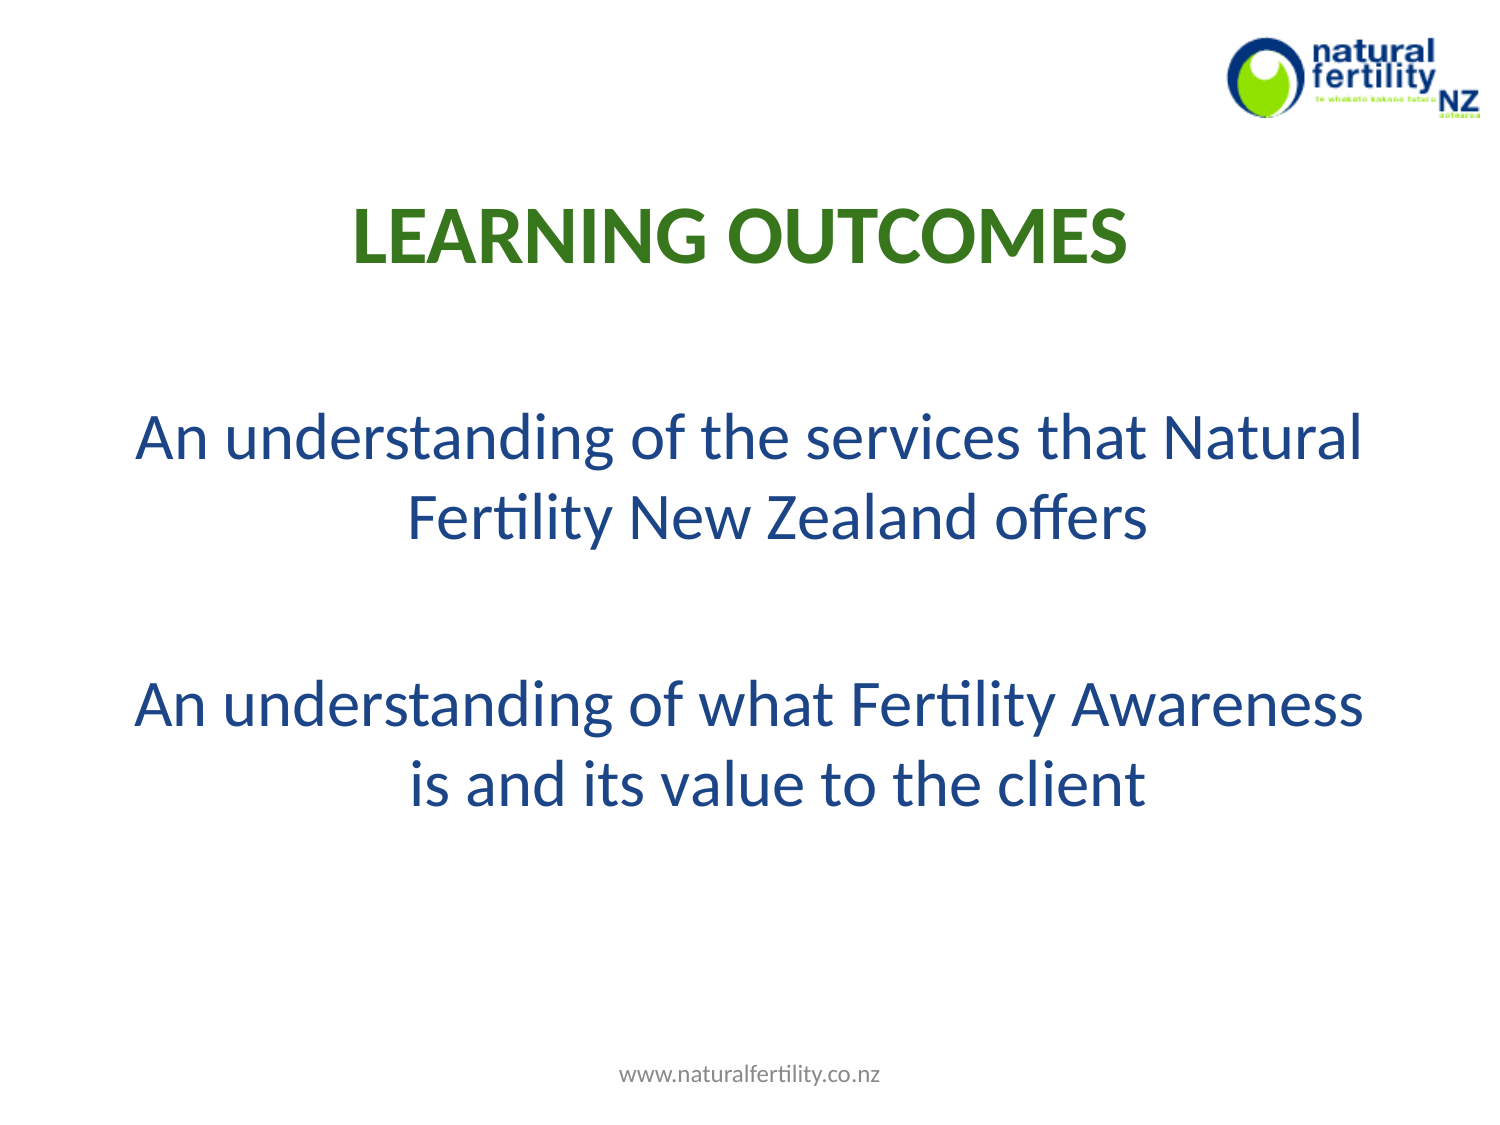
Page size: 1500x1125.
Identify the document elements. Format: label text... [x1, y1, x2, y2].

title LEARNING OUTCOMES [112, 172, 1388, 288]
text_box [1187, 24, 1481, 118]
text_box www.naturalfertility.co.nz [512, 1042, 988, 1103]
list An understanding of the services that Natural Fertility New Zealand offers An understanding of what Fertility Awareness is and its value to the client [112, 385, 1388, 1000]
